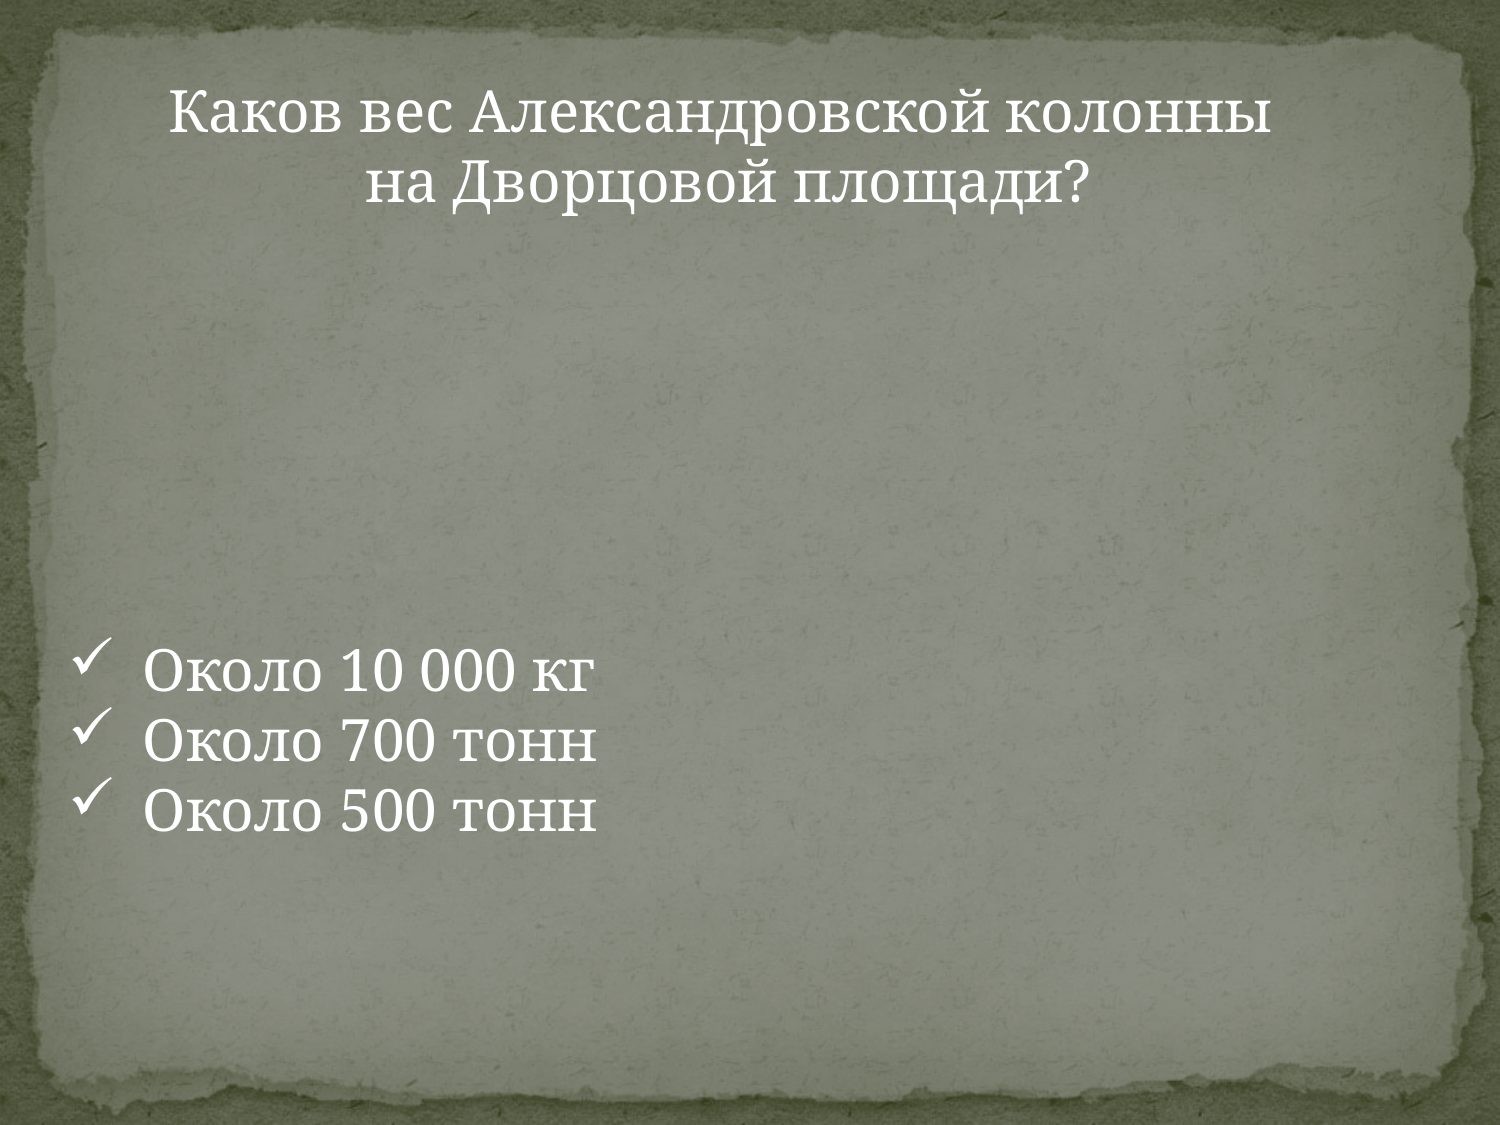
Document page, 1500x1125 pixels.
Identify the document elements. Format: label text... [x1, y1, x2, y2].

text_box Каков вес Александровской колонны на Дворцовой площади? Около 10 000 кг Около 700 тонн Около 500 тонн [53, 66, 1388, 851]
